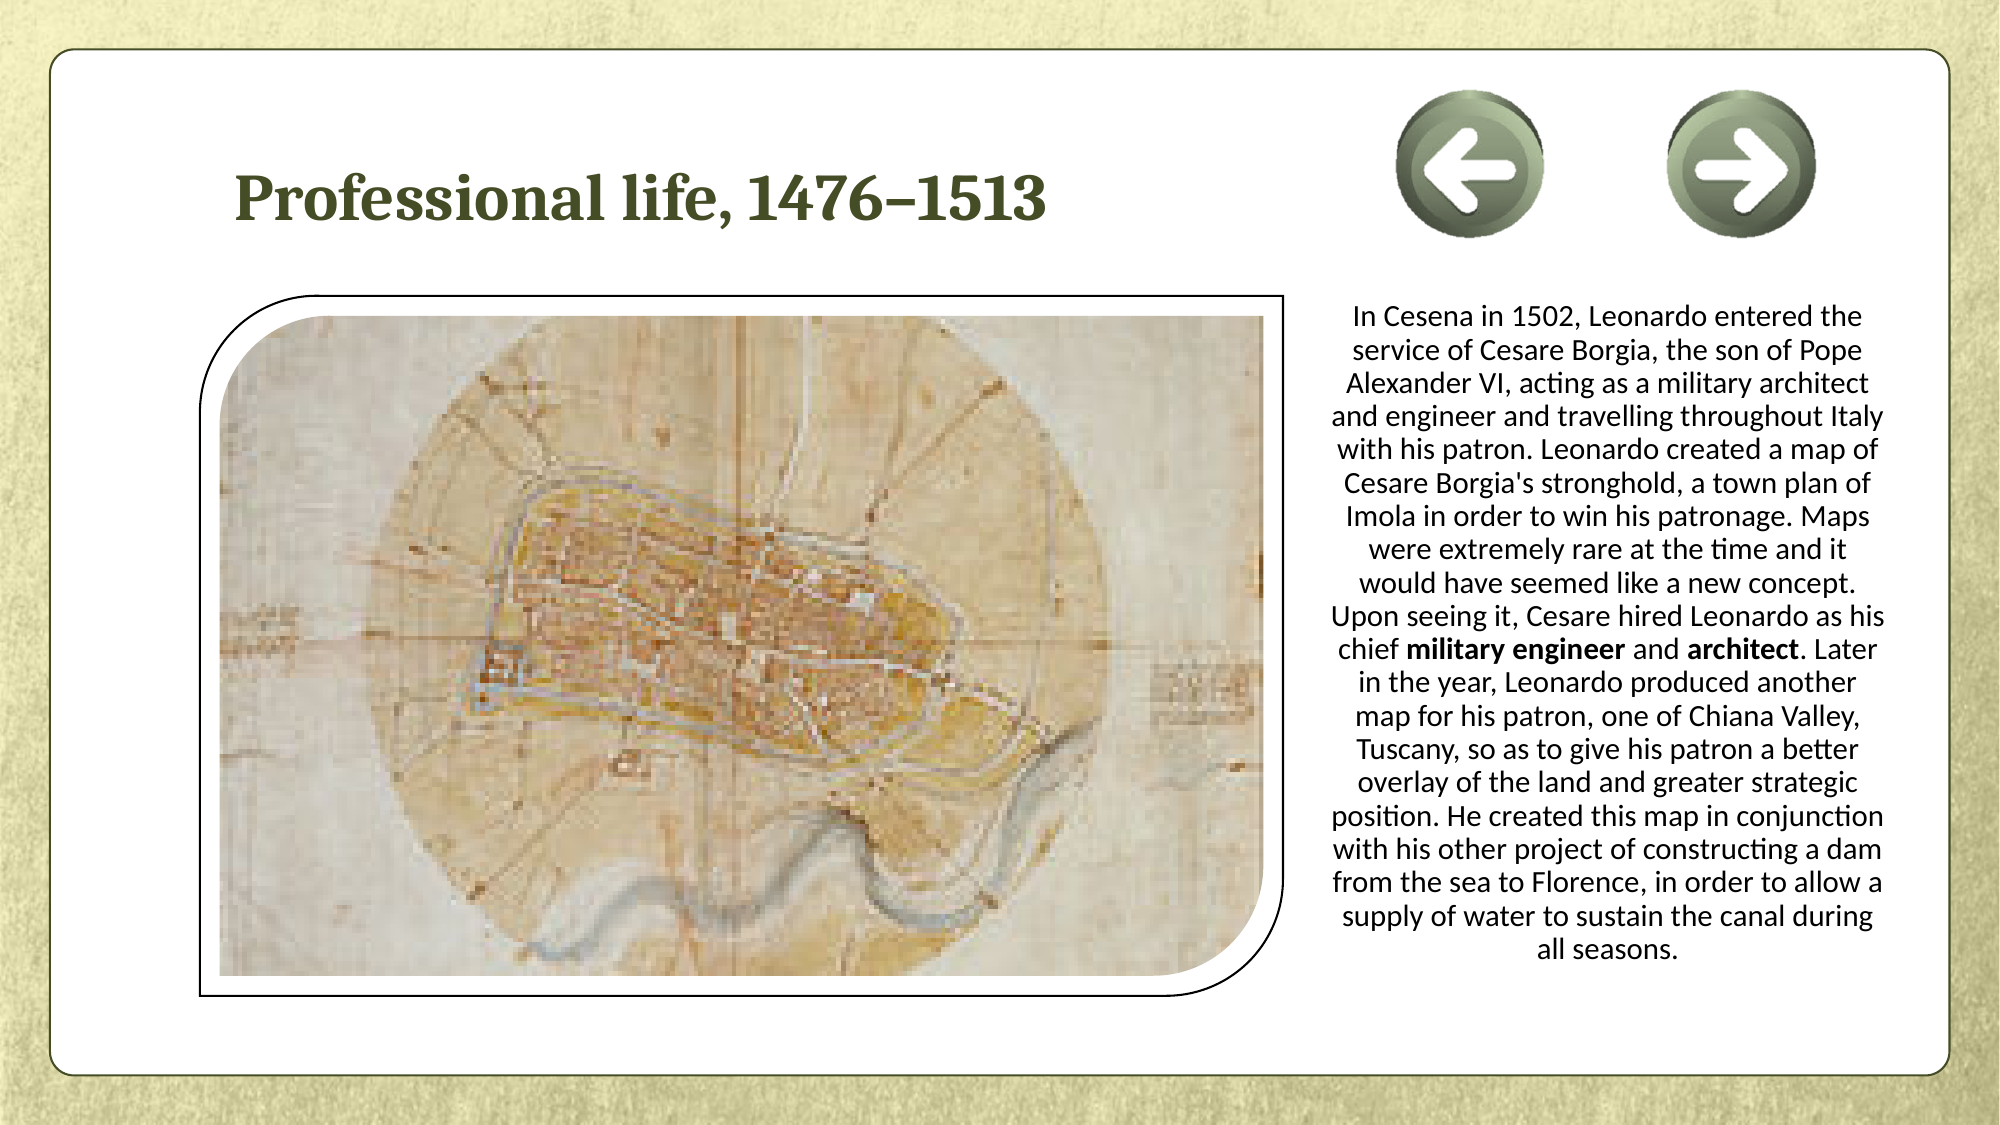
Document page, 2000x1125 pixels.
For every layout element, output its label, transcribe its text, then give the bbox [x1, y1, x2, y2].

text_box Professional life, 1476–1513 [219, 49, 1820, 242]
picture [219, 315, 1264, 976]
list In Cesena in 1502, Leonardo entered the service of Cesare Borgia, the son of Pope Alexander VI, acting as a military architect and engineer and travelling throughout Italy with his patron. Leonardo created a map of Cesare Borgia's stronghold, a town plan of Imola in order to win his patronage. Maps were extremely rare at the time and it would have seemed like a new concept. Upon seeing it, Cesare hired Leonardo as his chief military engineer and architect. Later in the year, Leonardo produced another map for his patron, one of Chiana Valley, Tuscany, so as to give his patron a better overlay of the land and greater strategic position. He created this map in conjunction with his other project of constructing a dam from the sea to Florence, in order to allow a supply of water to sustain the canal during all seasons. [1312, 292, 1904, 976]
picture [1391, 85, 1548, 242]
picture [1662, 85, 1820, 242]
